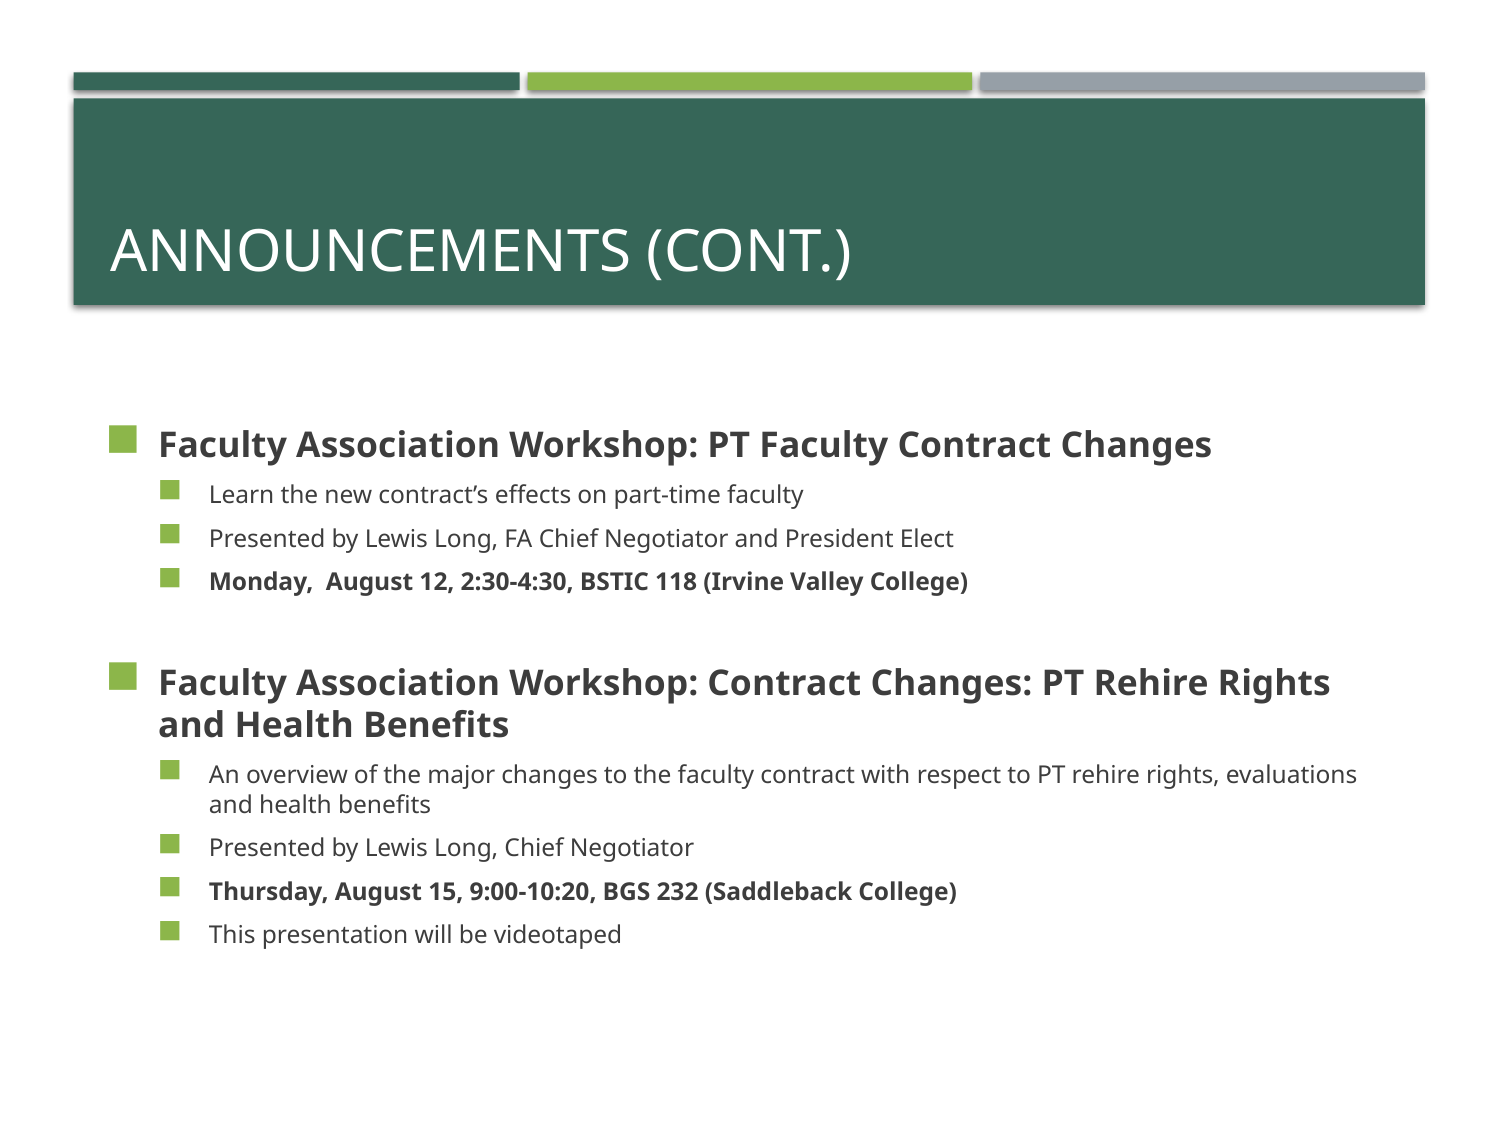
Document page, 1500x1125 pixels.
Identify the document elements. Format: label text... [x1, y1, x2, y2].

list Faculty Association Workshop: PT Faculty Contract Changes Learn the new contract’s effects on part-time faculty Presented by Lewis Long, FA Chief Negotiator and President Elect Monday, August 12, 2:30-4:30, BSTIC 118 (Irvine Valley College) Faculty Association Workshop: Contract Changes: PT Rehire Rights and Health Benefits An overview of the major changes to the faculty contract with respect to PT rehire rights, evaluations and health benefits Presented by Lewis Long, Chief Negotiator Thursday, August 15, 9:00-10:20, BGS 232 (Saddleback College) This presentation will be videotaped [95, 365, 1406, 962]
title Announcements (Cont.) [95, 112, 1406, 291]
